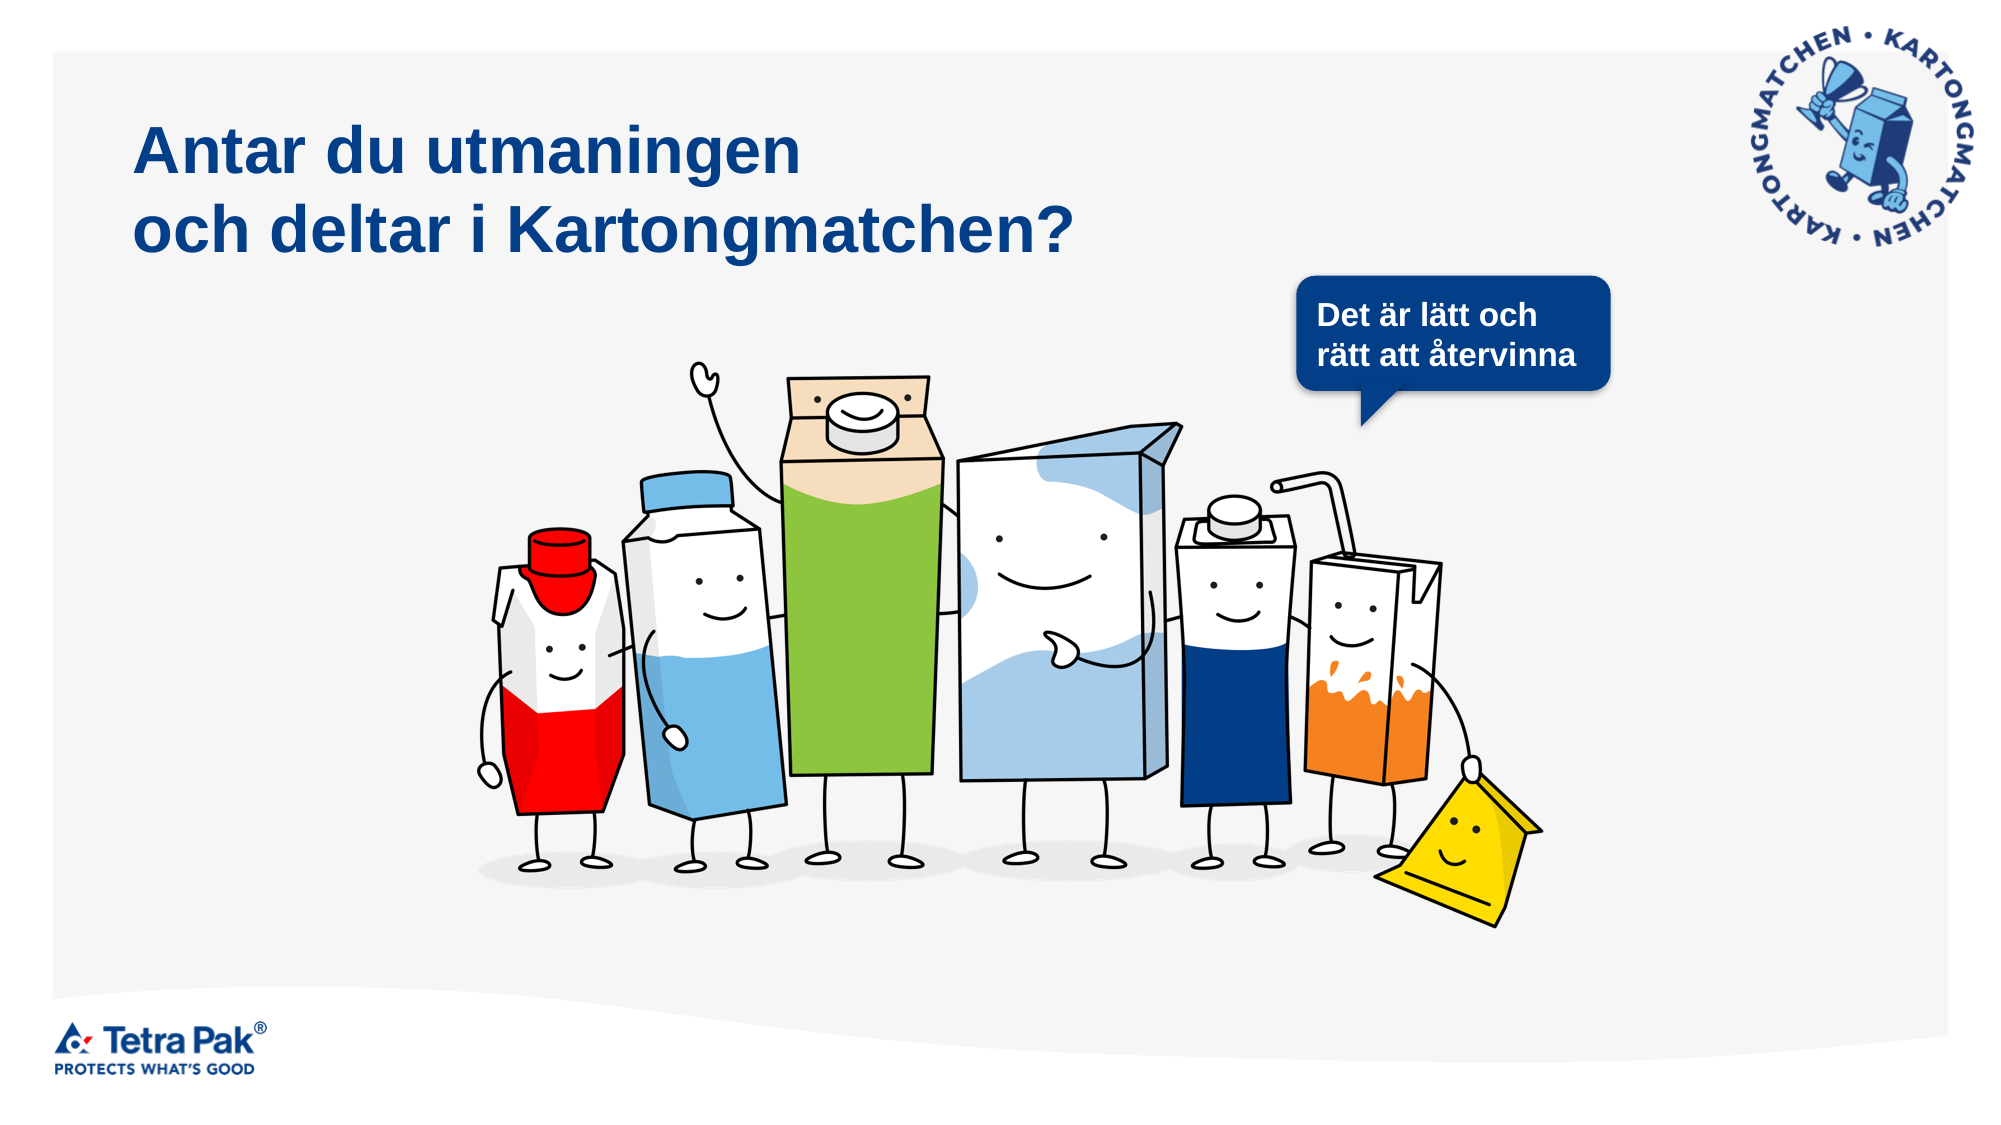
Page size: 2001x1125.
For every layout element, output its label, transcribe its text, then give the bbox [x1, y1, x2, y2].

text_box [1295, 275, 1611, 428]
picture [0, 0, 2000, 1125]
text_box Antar du utmaningen och deltar i Kartongmatchen? [118, 98, 1383, 274]
